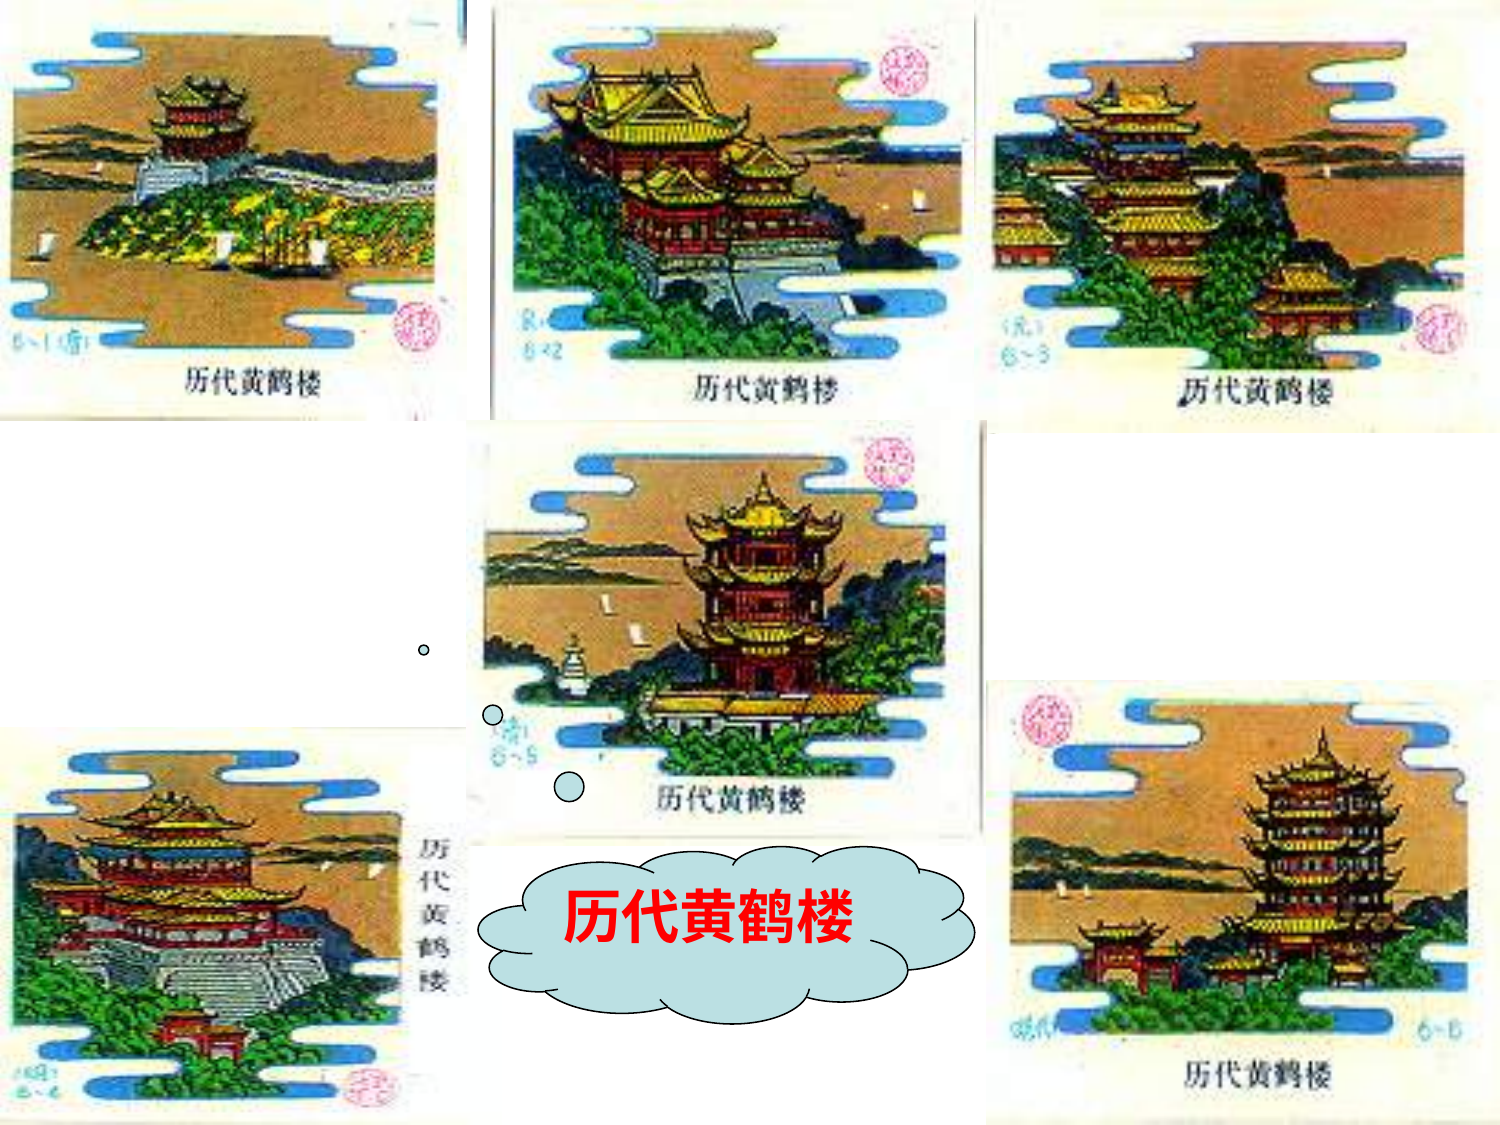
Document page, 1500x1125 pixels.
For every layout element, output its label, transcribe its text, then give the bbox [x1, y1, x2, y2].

text_box 历代黄鹤楼 [502, 847, 975, 1025]
picture [0, 0, 1500, 1125]
text_box 历代黄鹤楼 [418, 645, 429, 655]
